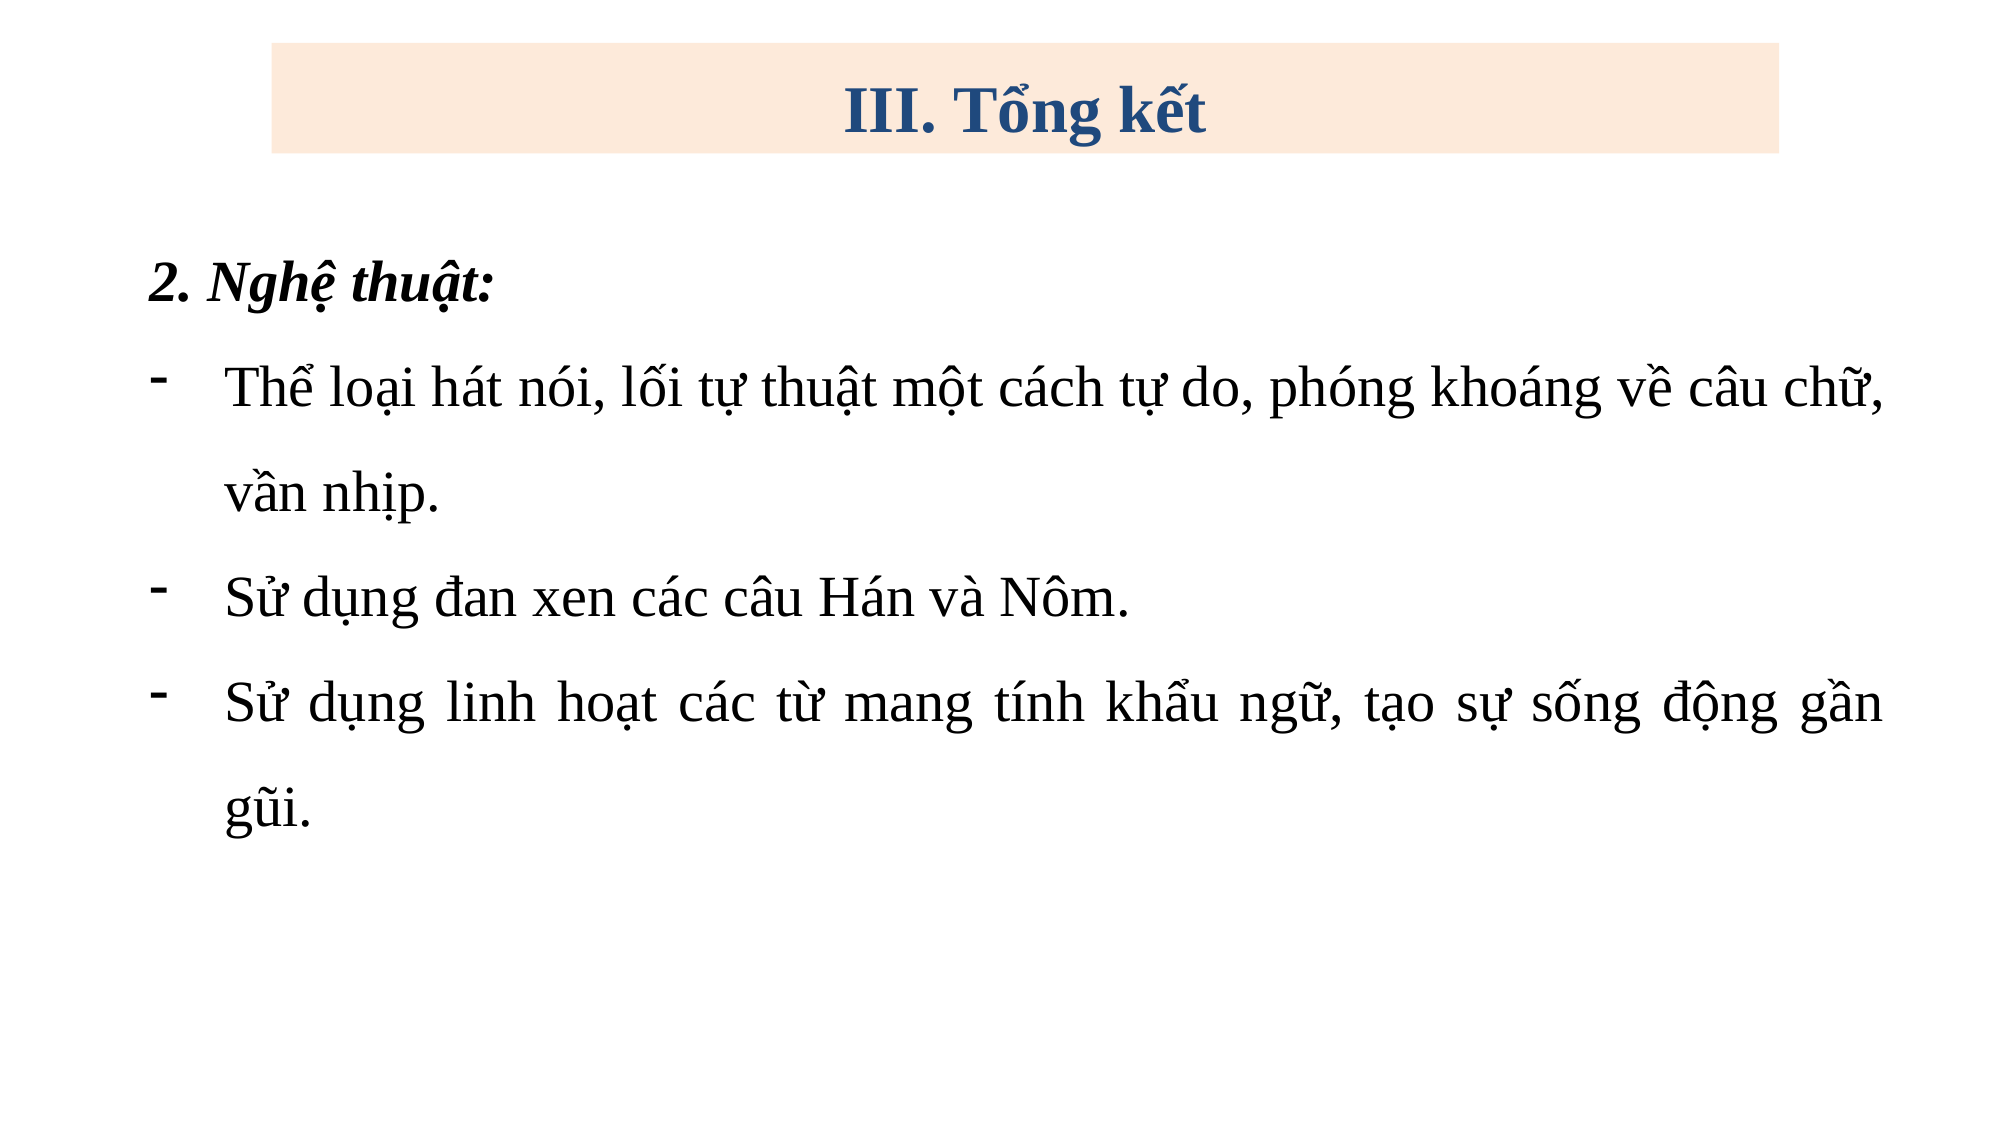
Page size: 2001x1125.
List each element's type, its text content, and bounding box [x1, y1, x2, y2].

text_box 2. Nghệ thuật: Thể loại hát nói, lối tự thuật một cách tự do, phóng khoáng về câu chữ, vần nhịp. Sử dụng đan xen các câu Hán và Nôm. Sử dụng linh hoạt các từ mang tính khẩu ngữ, tạo sự sống động gần gũi. [134, 201, 1900, 846]
text_box III. Tổng kết [271, 42, 1780, 154]
